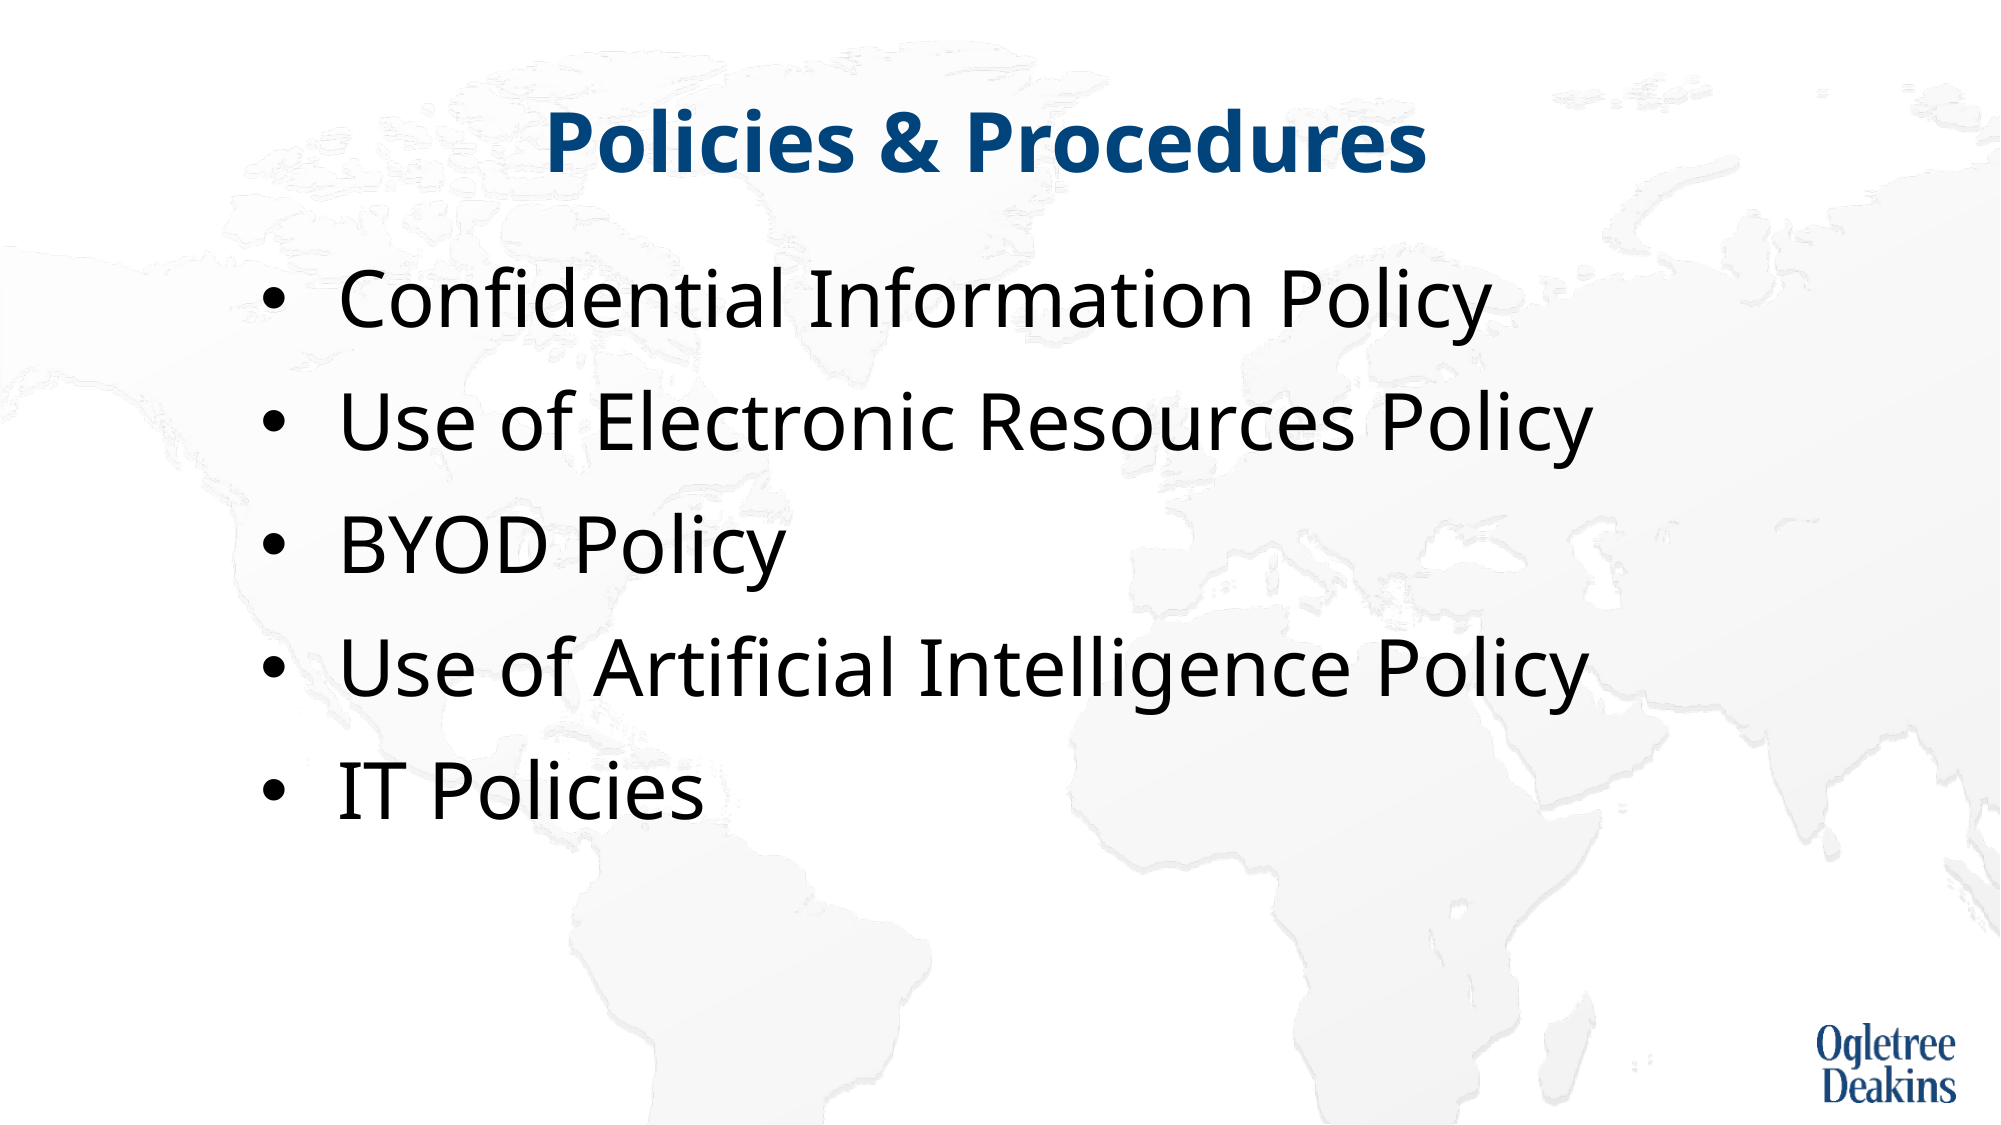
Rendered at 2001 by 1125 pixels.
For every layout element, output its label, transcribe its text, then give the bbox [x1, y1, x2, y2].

picture [1817, 1023, 1956, 1103]
title Policies & Procedures [111, 62, 1863, 230]
list Confidential Information Policy Use of Electronic Resources Policy BYOD Policy Use of Artificial Intelligence Policy IT Policies [245, 251, 1728, 1031]
